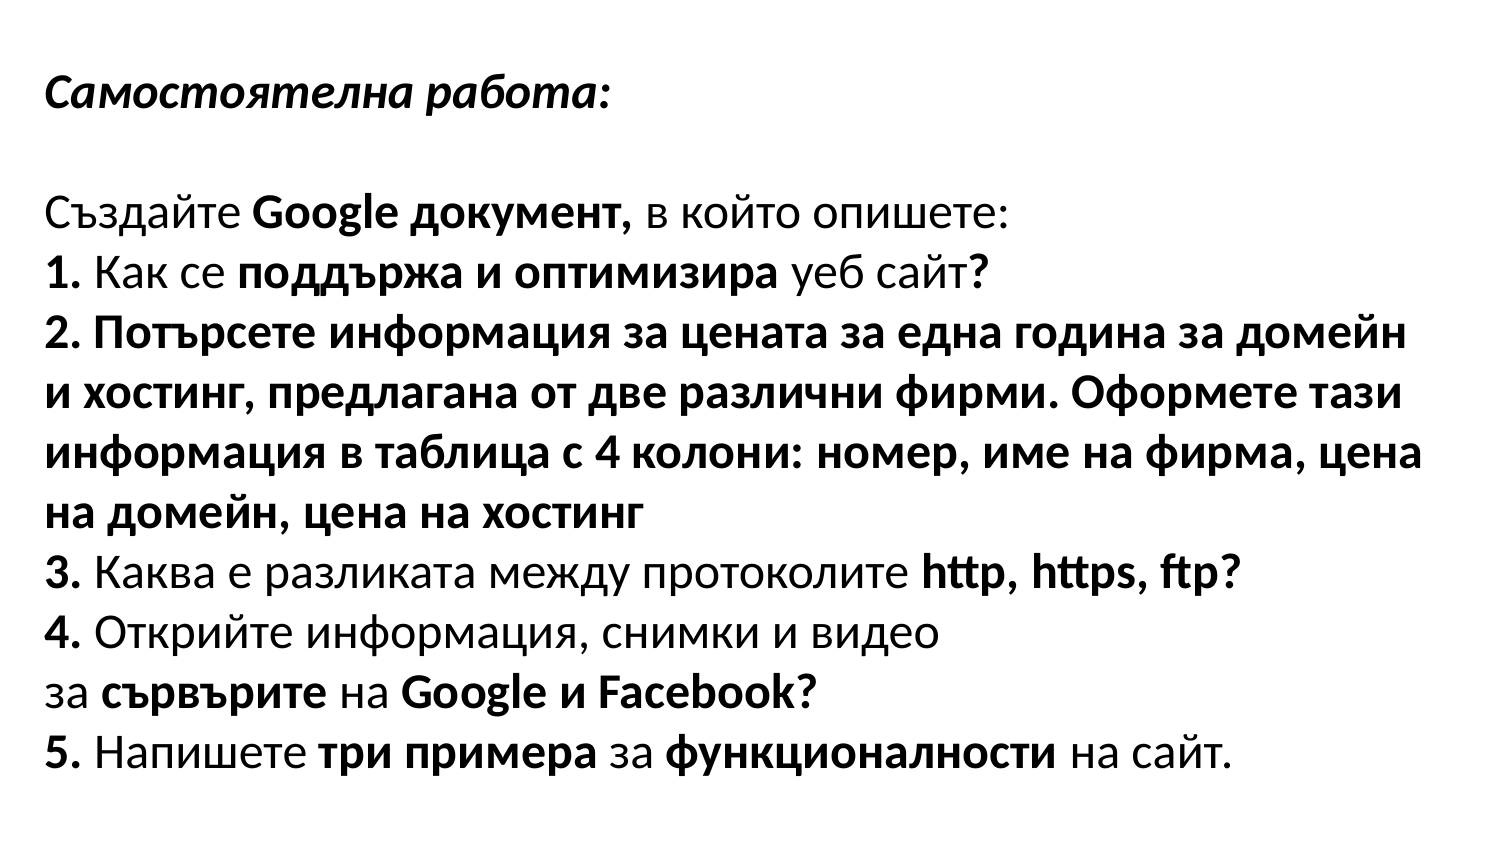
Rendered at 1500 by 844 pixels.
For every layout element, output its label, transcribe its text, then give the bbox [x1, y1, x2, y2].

text_box Самостоятелна работа: Създайте Google документ, в който опишете: 1. Как се поддържа и оптимизира уеб сайт? 2. Потърсете информация за цената за една година за домейн и хостинг, предлагана от две различни фирми. Оформете тази информация в таблица с 4 колони: номер, име на фирма, цена на домейн, цена на хостинг 3. Каква е разликата между протоколите http, https, ftp? 4. Открийте информация, снимки и видео за сървърите на Google и Facebook? 5. Напишете три примера за функционалности на сайт. [29, 50, 1459, 786]
